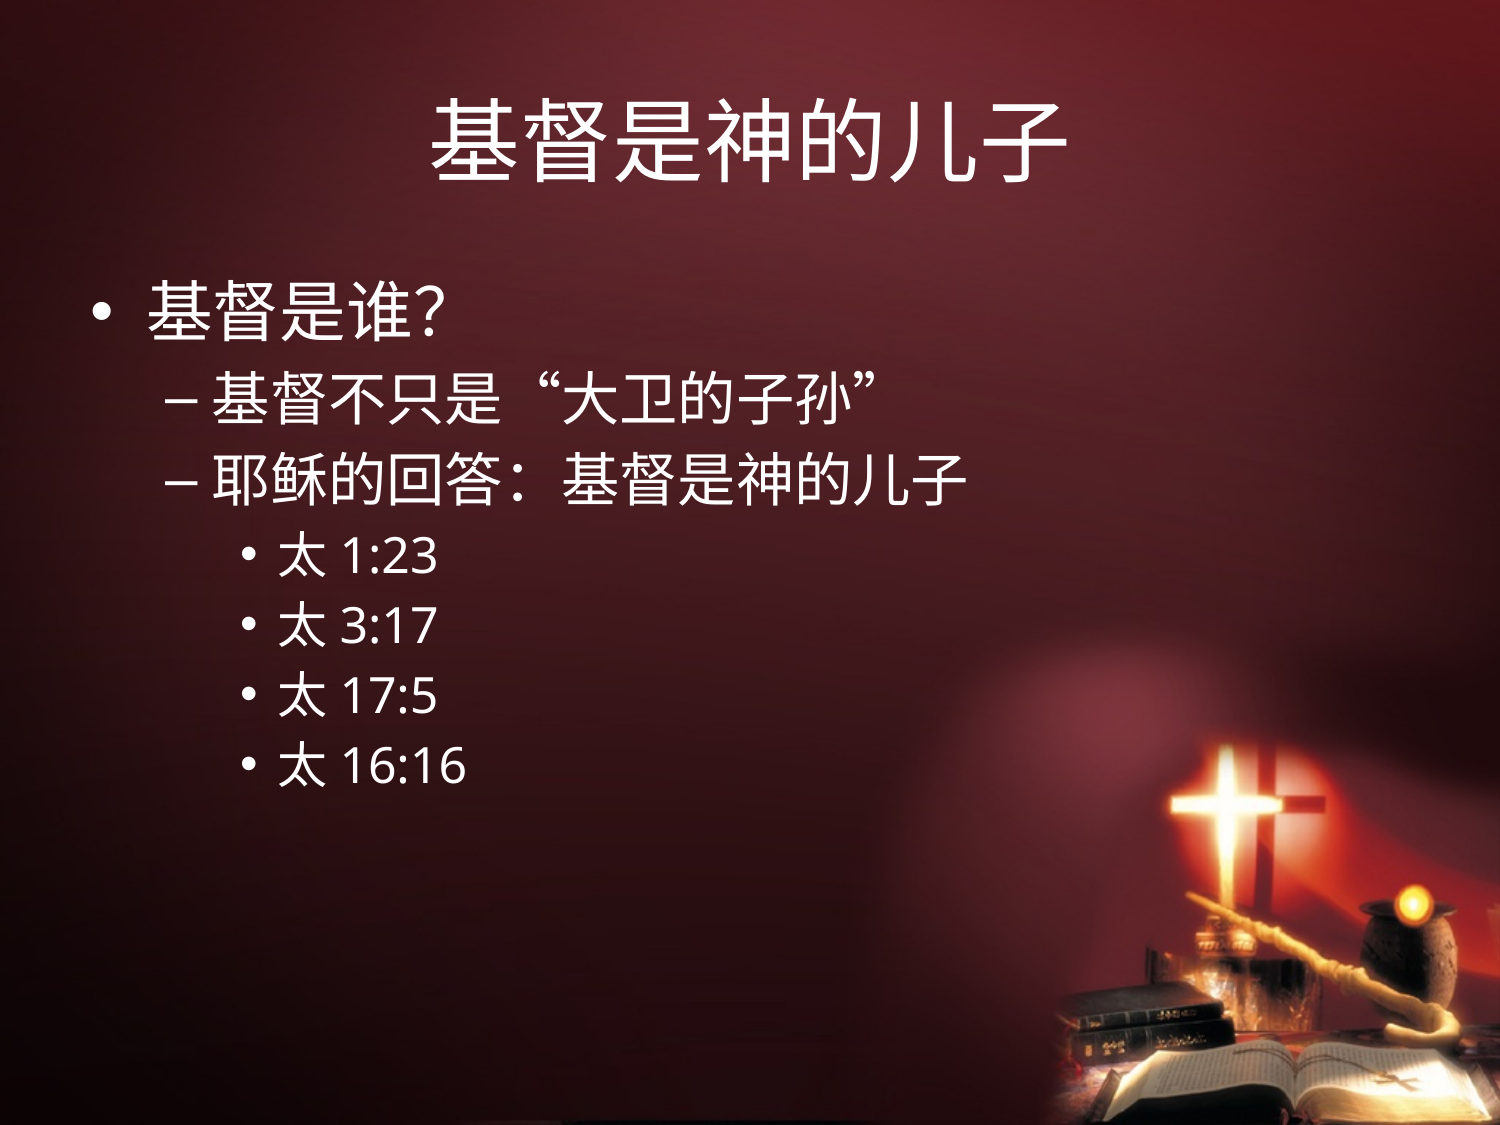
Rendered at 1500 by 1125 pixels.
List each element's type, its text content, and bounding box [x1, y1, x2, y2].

title 基督是神的儿子 [75, 45, 1425, 233]
list 基督是谁？ 基督不只是“大卫的子孙” 耶稣的回答：基督是神的儿子 太1:23 太3:17 太17:5 太16:16 [75, 262, 1425, 1005]
picture [0, 0, 1500, 1125]
